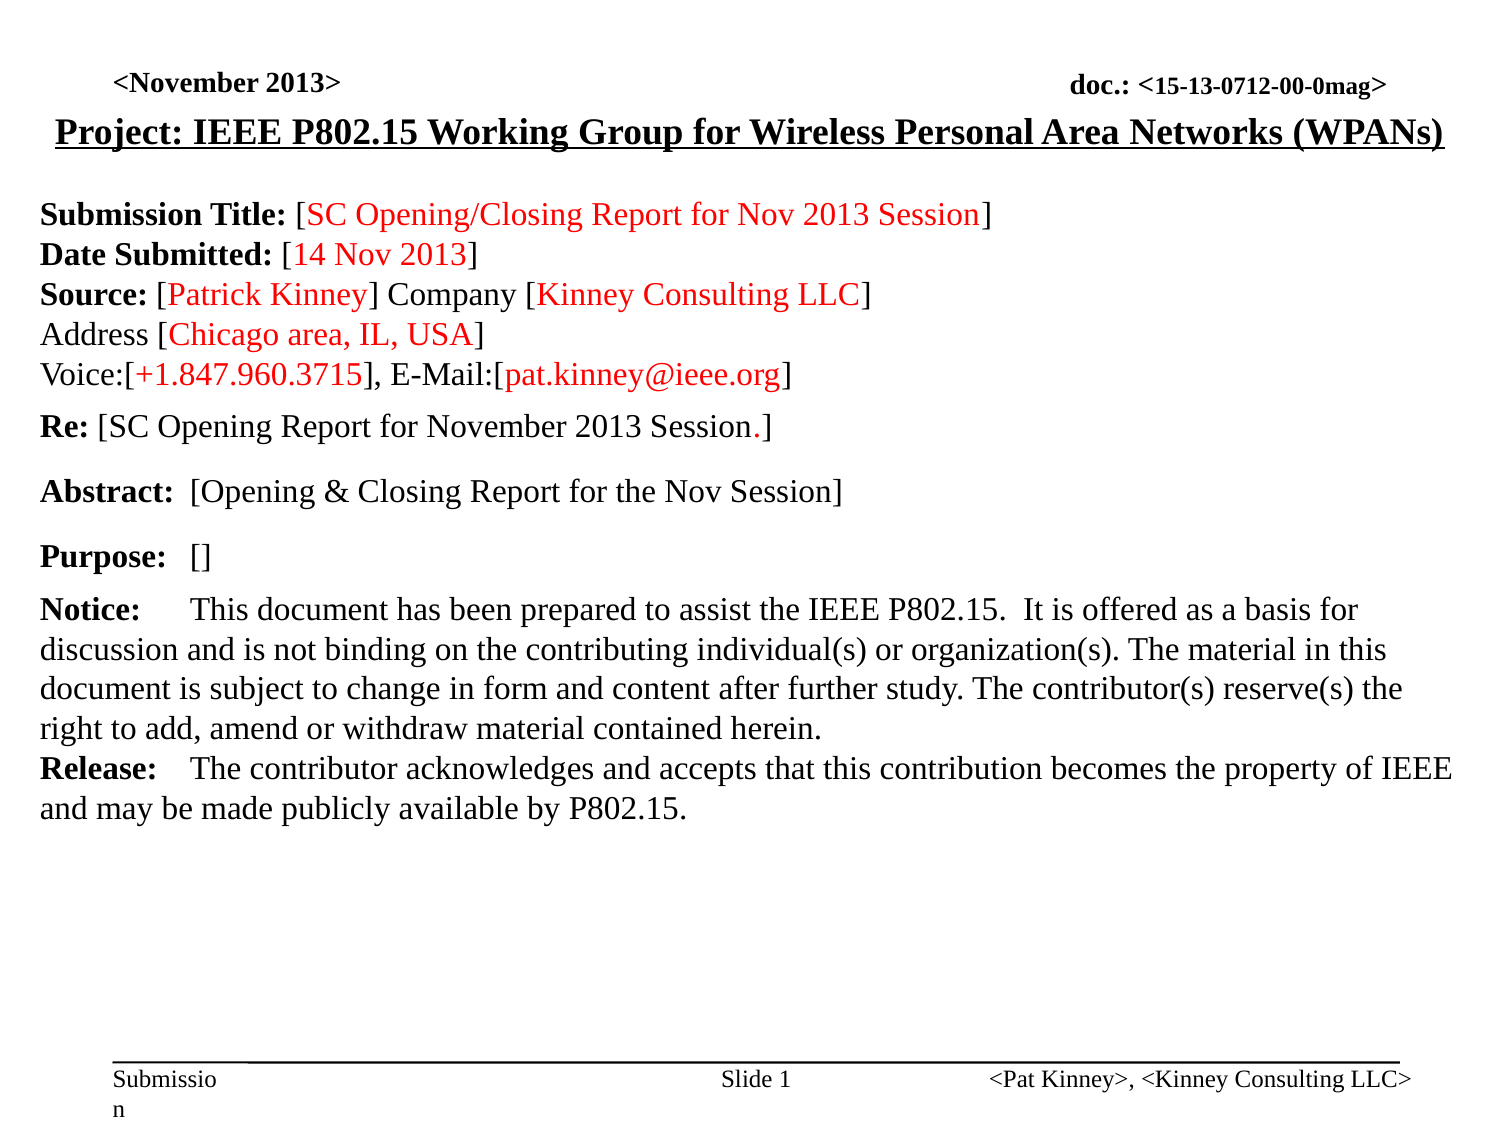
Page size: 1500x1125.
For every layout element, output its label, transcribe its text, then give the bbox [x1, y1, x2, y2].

text_box Project: IEEE P802.15 Working Group for Wireless Personal Area Networks (WPANs) Submission Title: [SC Opening/Closing Report for Nov 2013 Session] Date Submitted: [14 Nov 2013] Source: [Patrick Kinney] Company [Kinney Consulting LLC] Address [Chicago area, IL, USA] Voice:[+1.847.960.3715], E-Mail:[pat.kinney@ieee.org] Re: [SC Opening Report for November 2013 Session.] Abstract: [Opening & Closing Report for the Nov Session] Purpose: [] Notice: This document has been prepared to assist the IEEE P802.15. It is offered as a basis for discussion and is not binding on the contributing individual(s) or organization(s). The material in this document is subject to change in form and content after further study. The contributor(s) reserve(s) the right to add, amend or withdraw material contained herein. Release: The contributor acknowledges and accepts that this contribution becomes the property of IEEE and may be made publicly available by P802.15. [24, 99, 1475, 834]
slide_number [112, 62, 376, 99]
footer <Pat Kinney>, <Kinney Consulting LLC> [899, 1061, 1413, 1093]
slide_number Slide 1 [712, 1061, 800, 1093]
